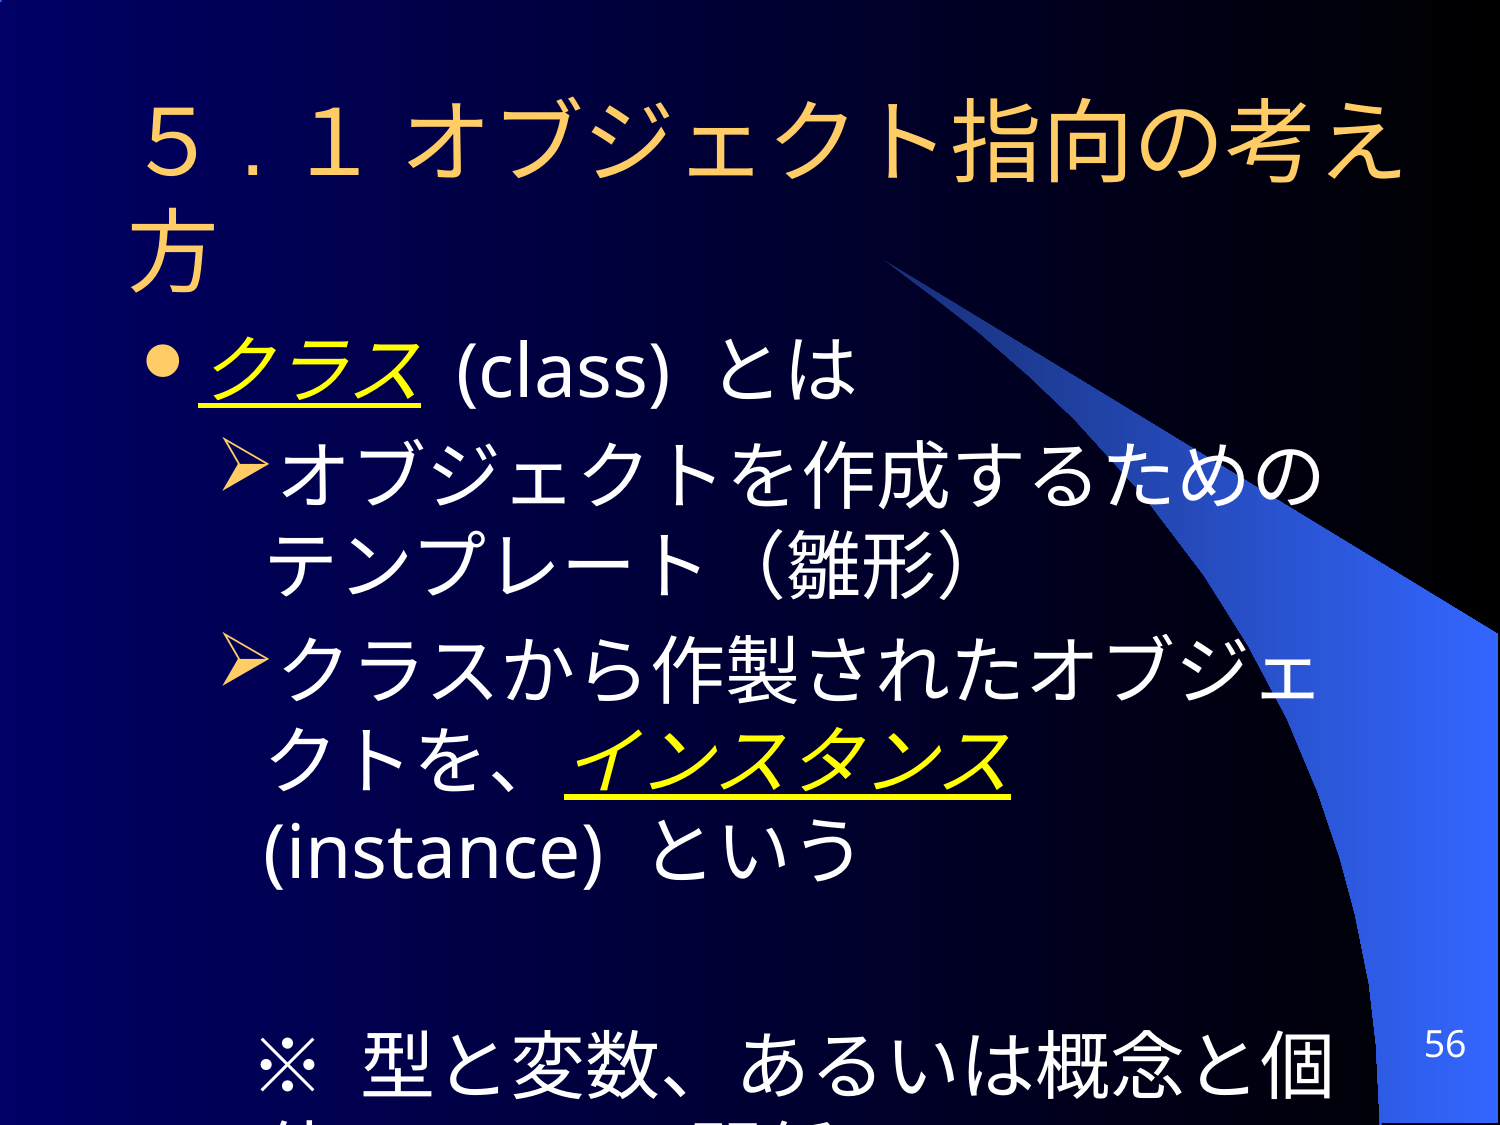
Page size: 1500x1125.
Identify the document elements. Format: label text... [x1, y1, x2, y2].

text_box 56 [1328, 1008, 1482, 1071]
title ５.１ オブジェクト指向の考え方 [111, 99, 1438, 288]
list クラス (class) とは オブジェクトを作成するためのテンプレート（雛形） クラスから作製されたオブジェクトを、インスタンス (instance) という ※ 型と変数、あるいは概念と個体 の関係 [111, 324, 1388, 1083]
